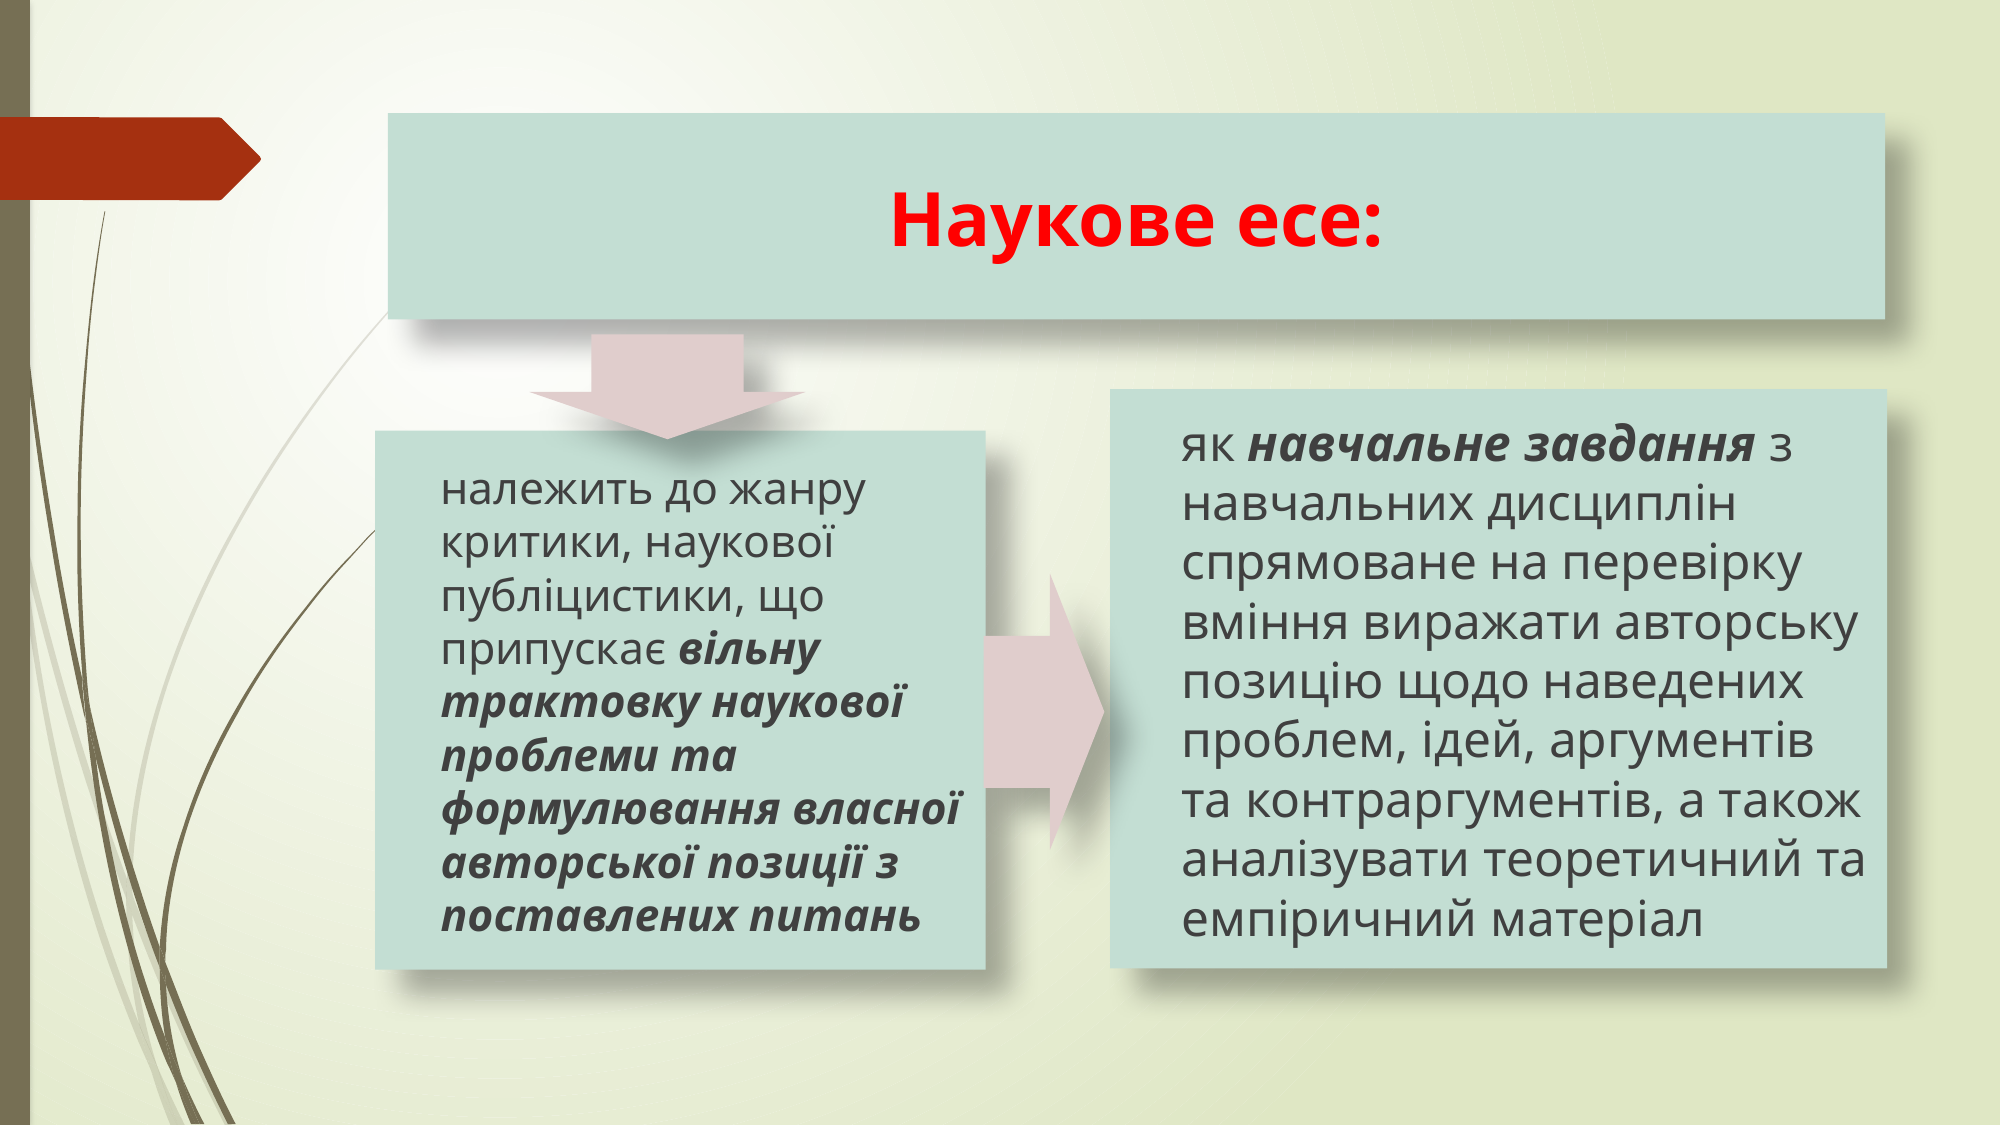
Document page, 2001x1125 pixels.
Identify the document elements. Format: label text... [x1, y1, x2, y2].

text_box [529, 333, 806, 440]
title Наукове есе: [387, 113, 1886, 320]
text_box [905, 651, 1183, 773]
list як навчальне завдання з навчальних дисциплін спрямоване на перевірку вміння виражати авторську позицію щодо наведених проблем, ідей, аргументів та контраргументів, а також аналізувати теоретичний та емпіричний матеріал [1110, 389, 1888, 969]
list належить до жанру критики, наукової публіцистики, що припускає вільну трактовку наукової проблеми та формулювання власної авторської позиції з поставлених питань [375, 430, 986, 970]
